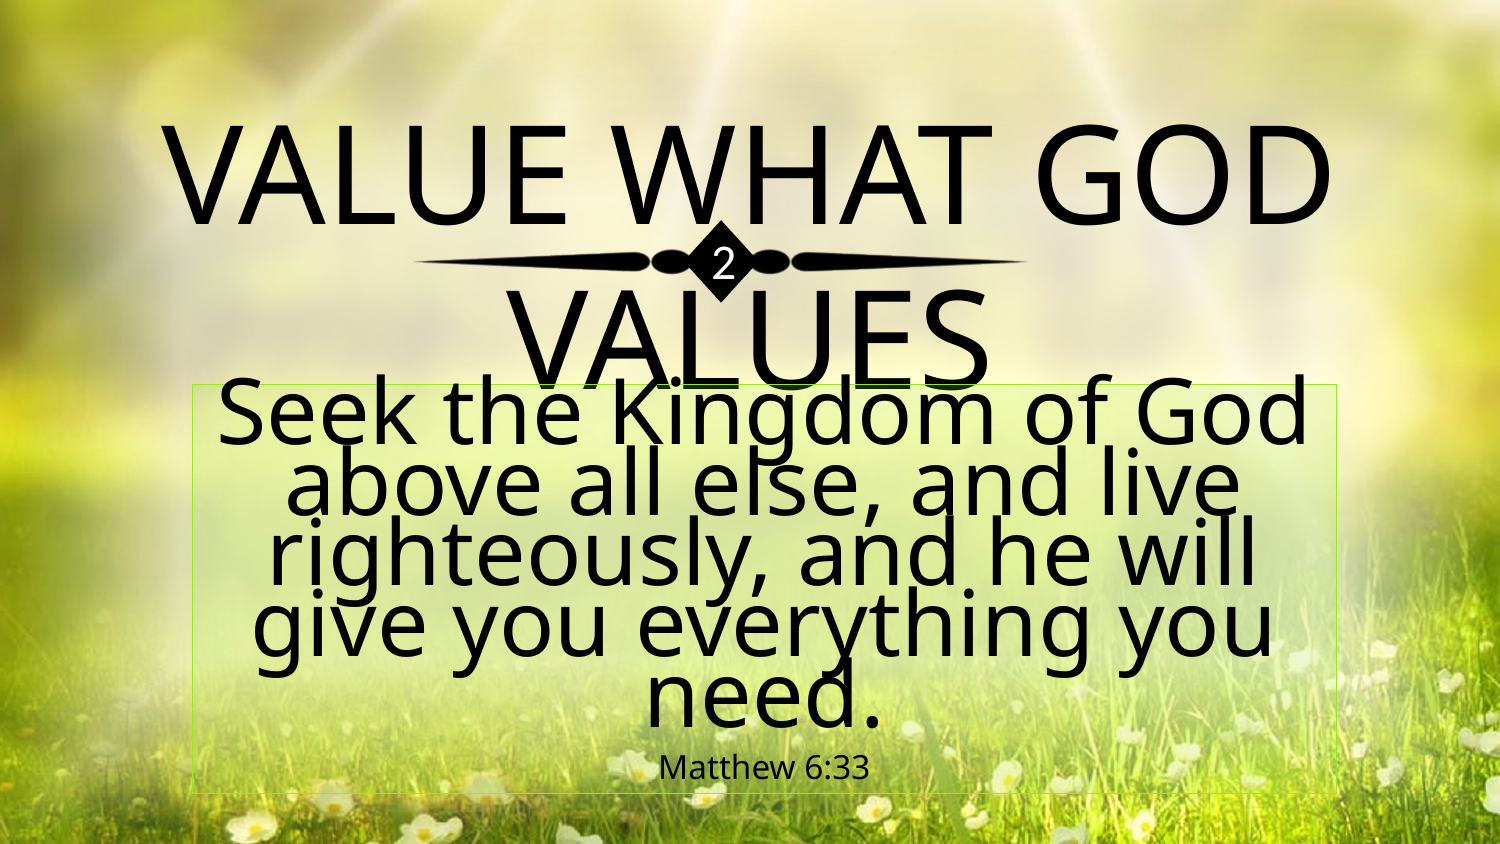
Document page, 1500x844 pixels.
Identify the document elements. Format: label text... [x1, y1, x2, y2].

text_box [713, 297, 730, 305]
text_box VALUE WHAT GOD VALUES [137, 79, 1363, 425]
text_box Seek the Kingdom of God above all else, and live righteously, and he will give you everything you need. Matthew 6:33 [192, 384, 1337, 794]
text_box 2 [696, 221, 763, 233]
picture [0, 0, 1500, 844]
